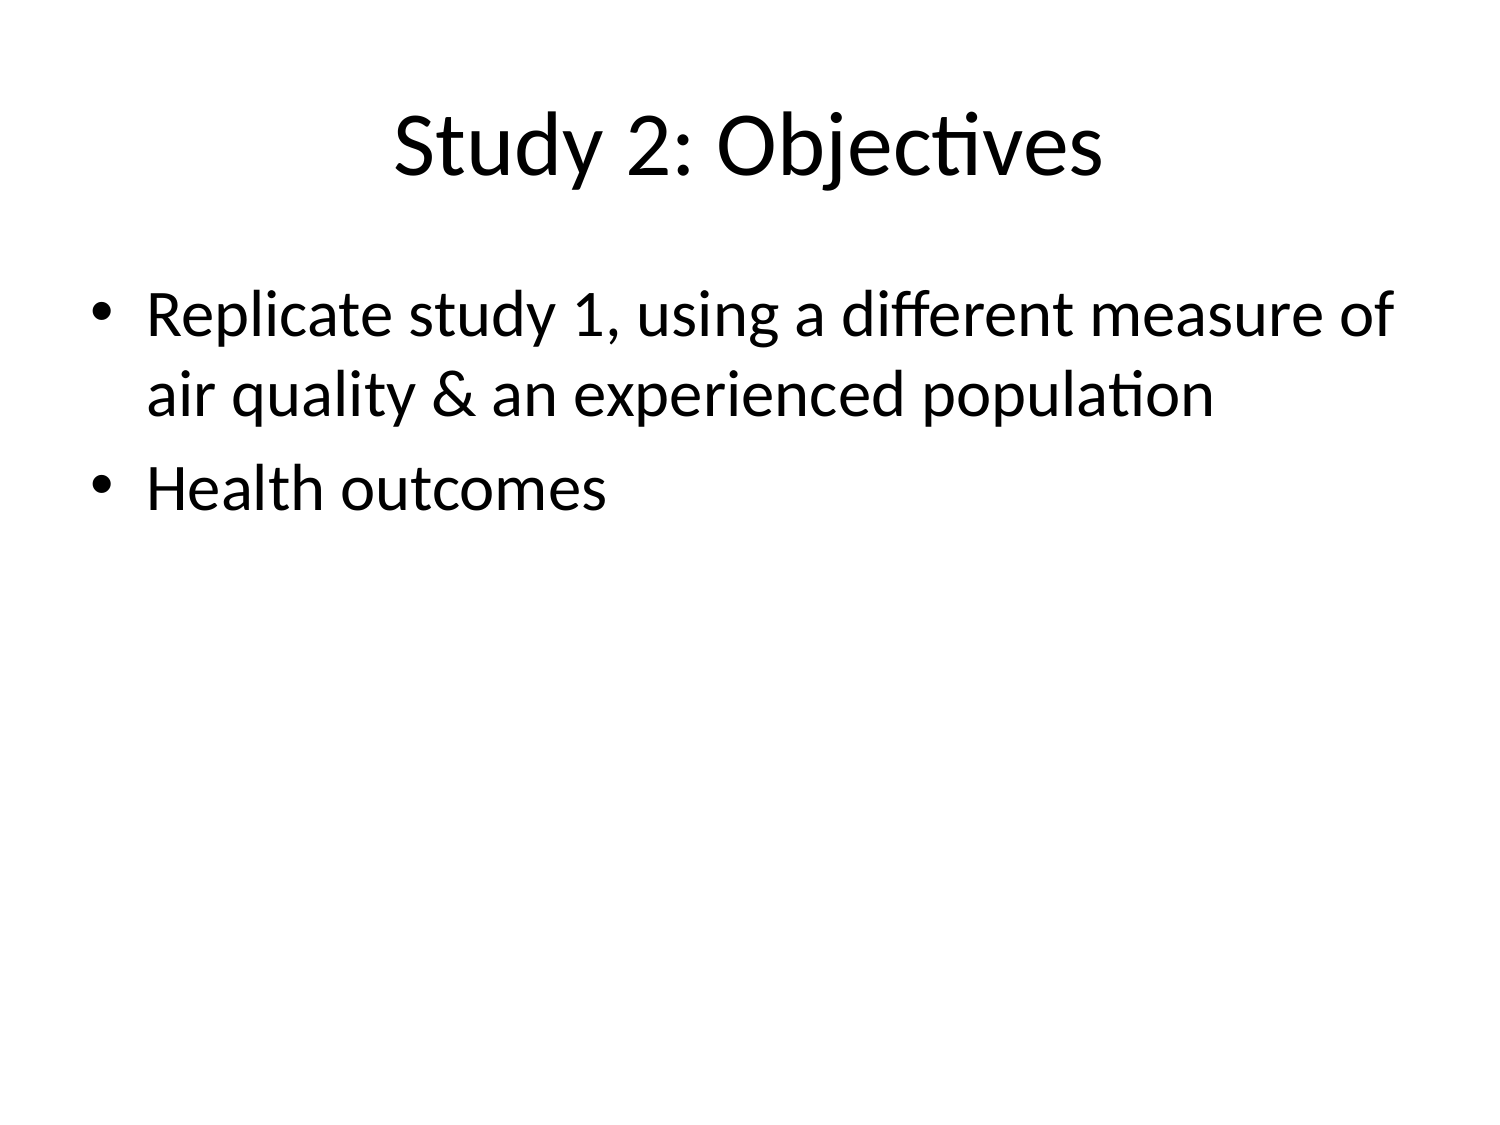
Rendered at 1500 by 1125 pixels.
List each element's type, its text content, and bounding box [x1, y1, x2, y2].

title Study 2: Objectives [75, 45, 1425, 233]
list Replicate study 1, using a different measure of air quality & an experienced population Health outcomes [75, 262, 1425, 1005]
